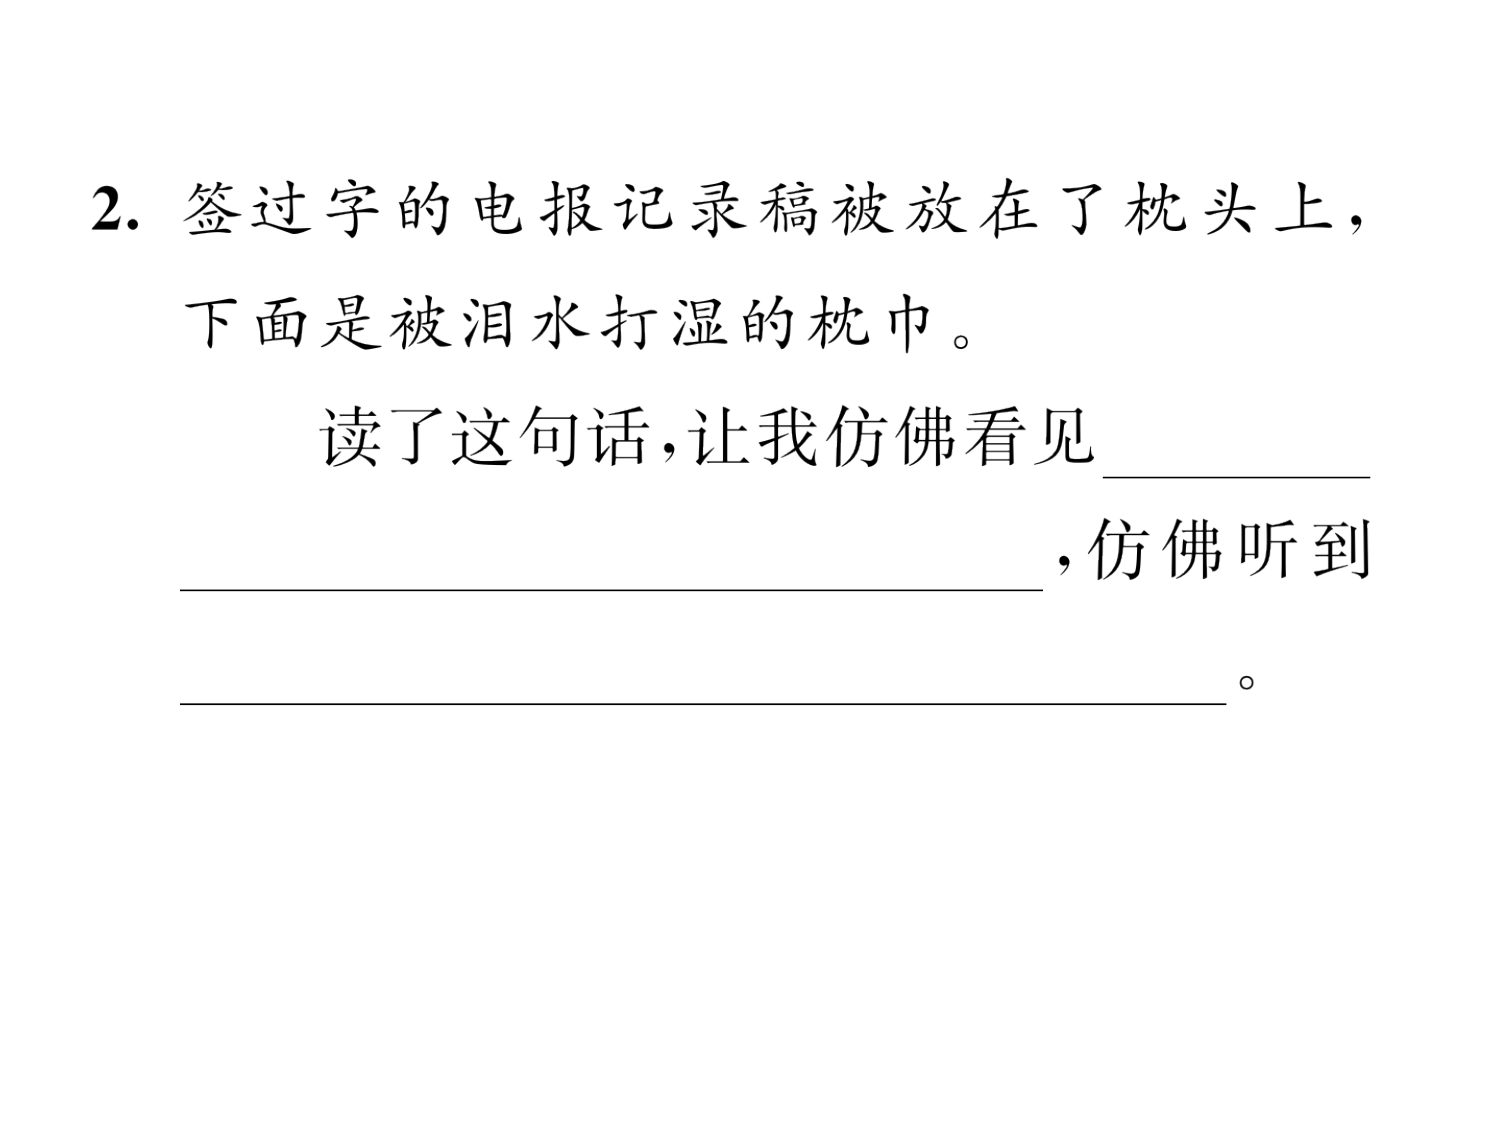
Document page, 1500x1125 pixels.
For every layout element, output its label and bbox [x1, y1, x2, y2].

picture [86, 160, 1500, 745]
